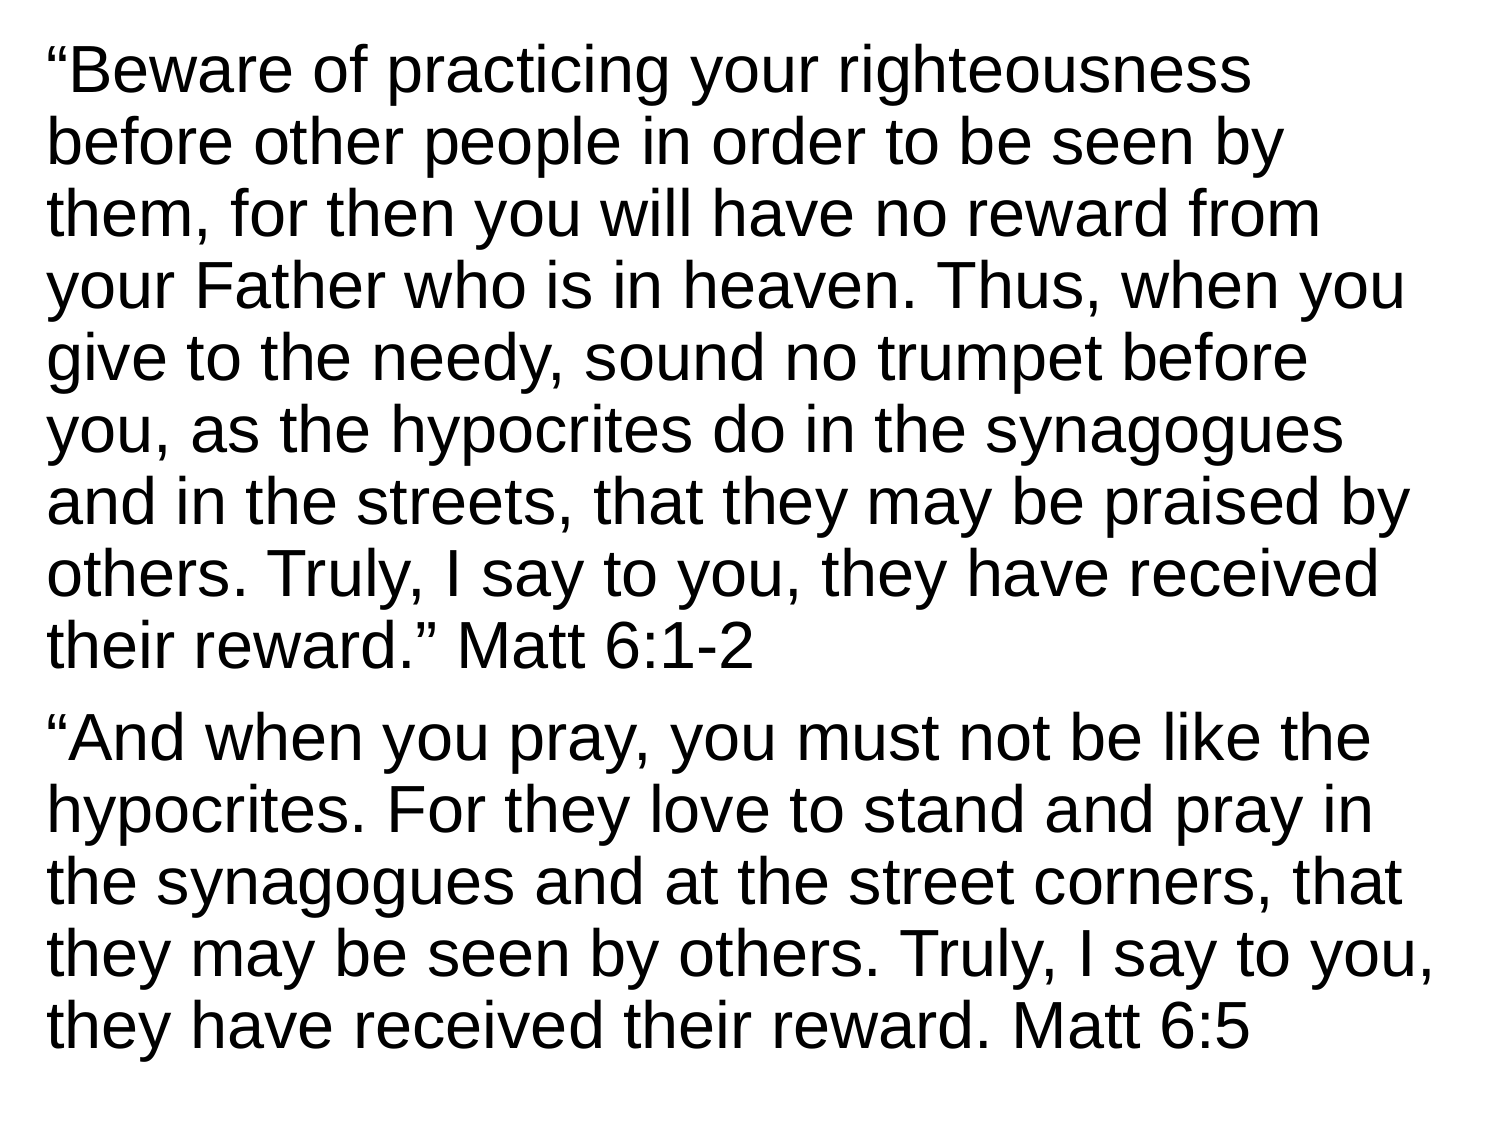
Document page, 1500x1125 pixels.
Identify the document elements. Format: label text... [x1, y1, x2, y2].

list “Beware of practicing your righteousness before other people in order to be seen by them, for then you will have no reward from your Father who is in heaven. Thus, when you give to the needy, sound no trumpet before you, as the hypocrites do in the synagogues and in the streets, that they may be praised by others. Truly, I say to you, they have received their reward.” Matt 6:1-2 “And when you pray, you must not be like the hypocrites. For they love to stand and pray in the synagogues and at the street corners, that they may be seen by others. Truly, I say to you, they have received their reward. Matt 6:5 [31, 27, 1468, 1097]
